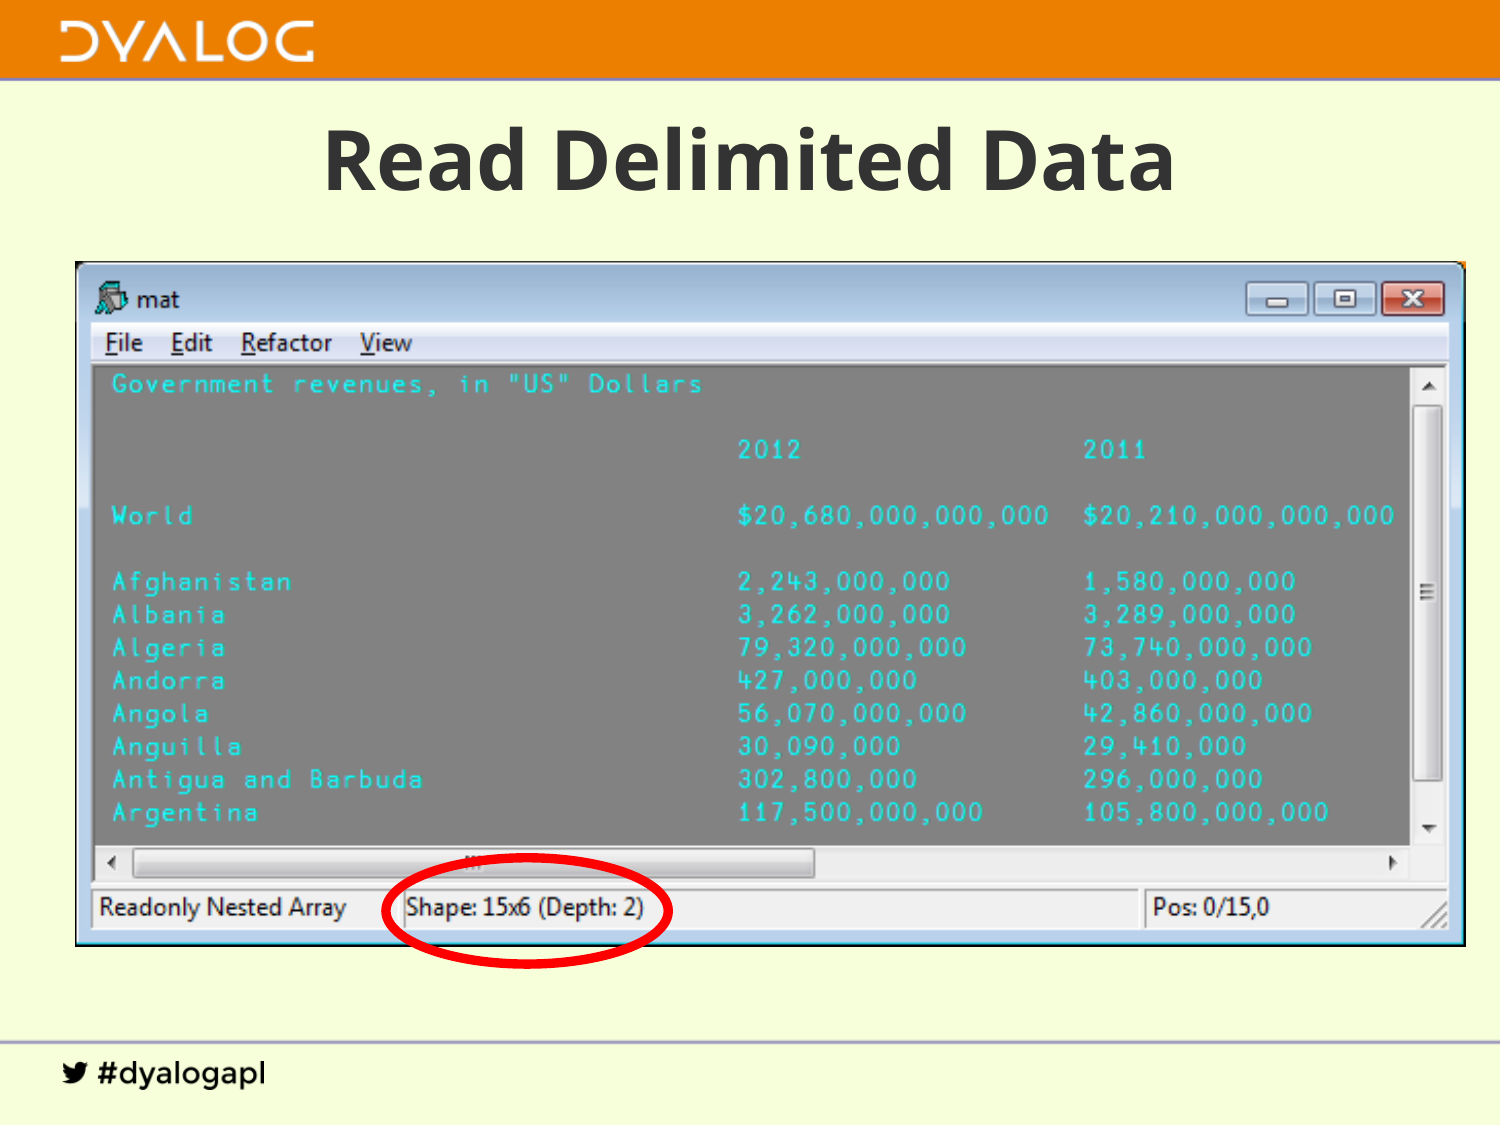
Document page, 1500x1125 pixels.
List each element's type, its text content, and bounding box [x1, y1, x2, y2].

picture [0, 0, 1500, 1125]
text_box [74, 261, 1467, 965]
title Read Delimited Data [112, 99, 1388, 260]
